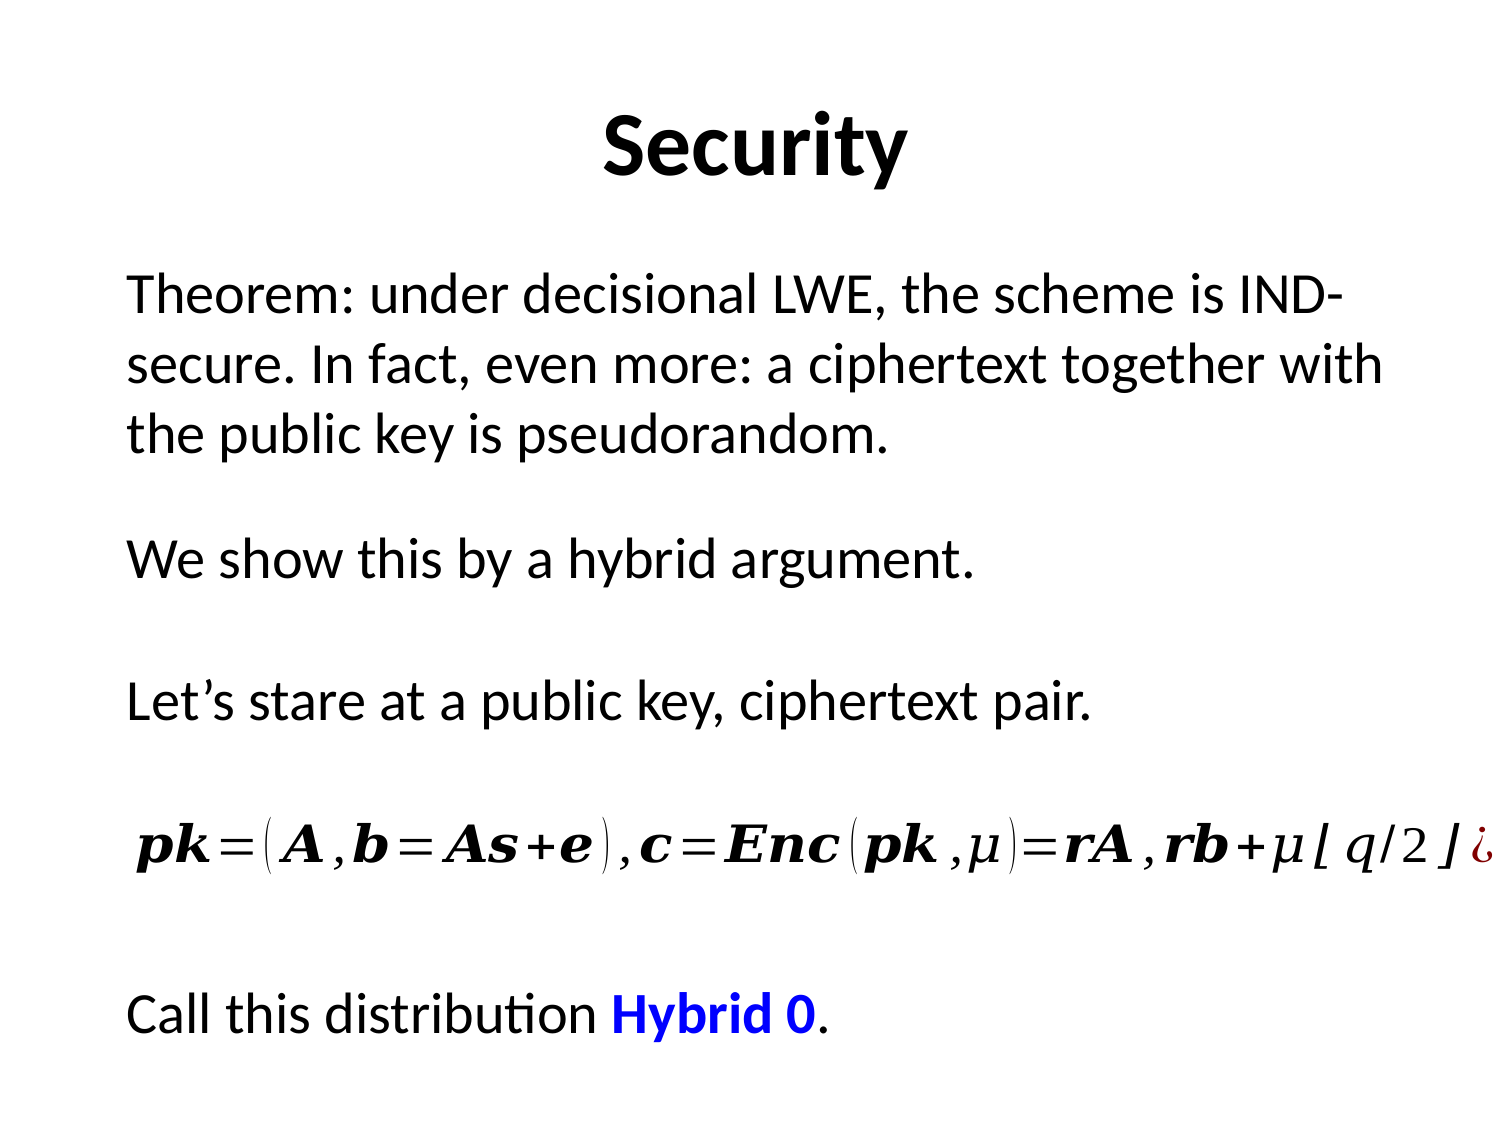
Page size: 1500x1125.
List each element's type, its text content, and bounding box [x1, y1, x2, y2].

text_box Call this distribution Hybrid 0. [112, 943, 1418, 1077]
text_box Let’s stare at a public key, ciphertext pair. [112, 630, 1418, 764]
title Security [12, 45, 1500, 233]
text_box We show this by a hybrid argument. [112, 489, 1418, 622]
text_box Theorem: under decisional LWE, the scheme is IND-secure. In fact, even more: a ciphertext together with the public key is pseudorandom. [112, 229, 1418, 489]
